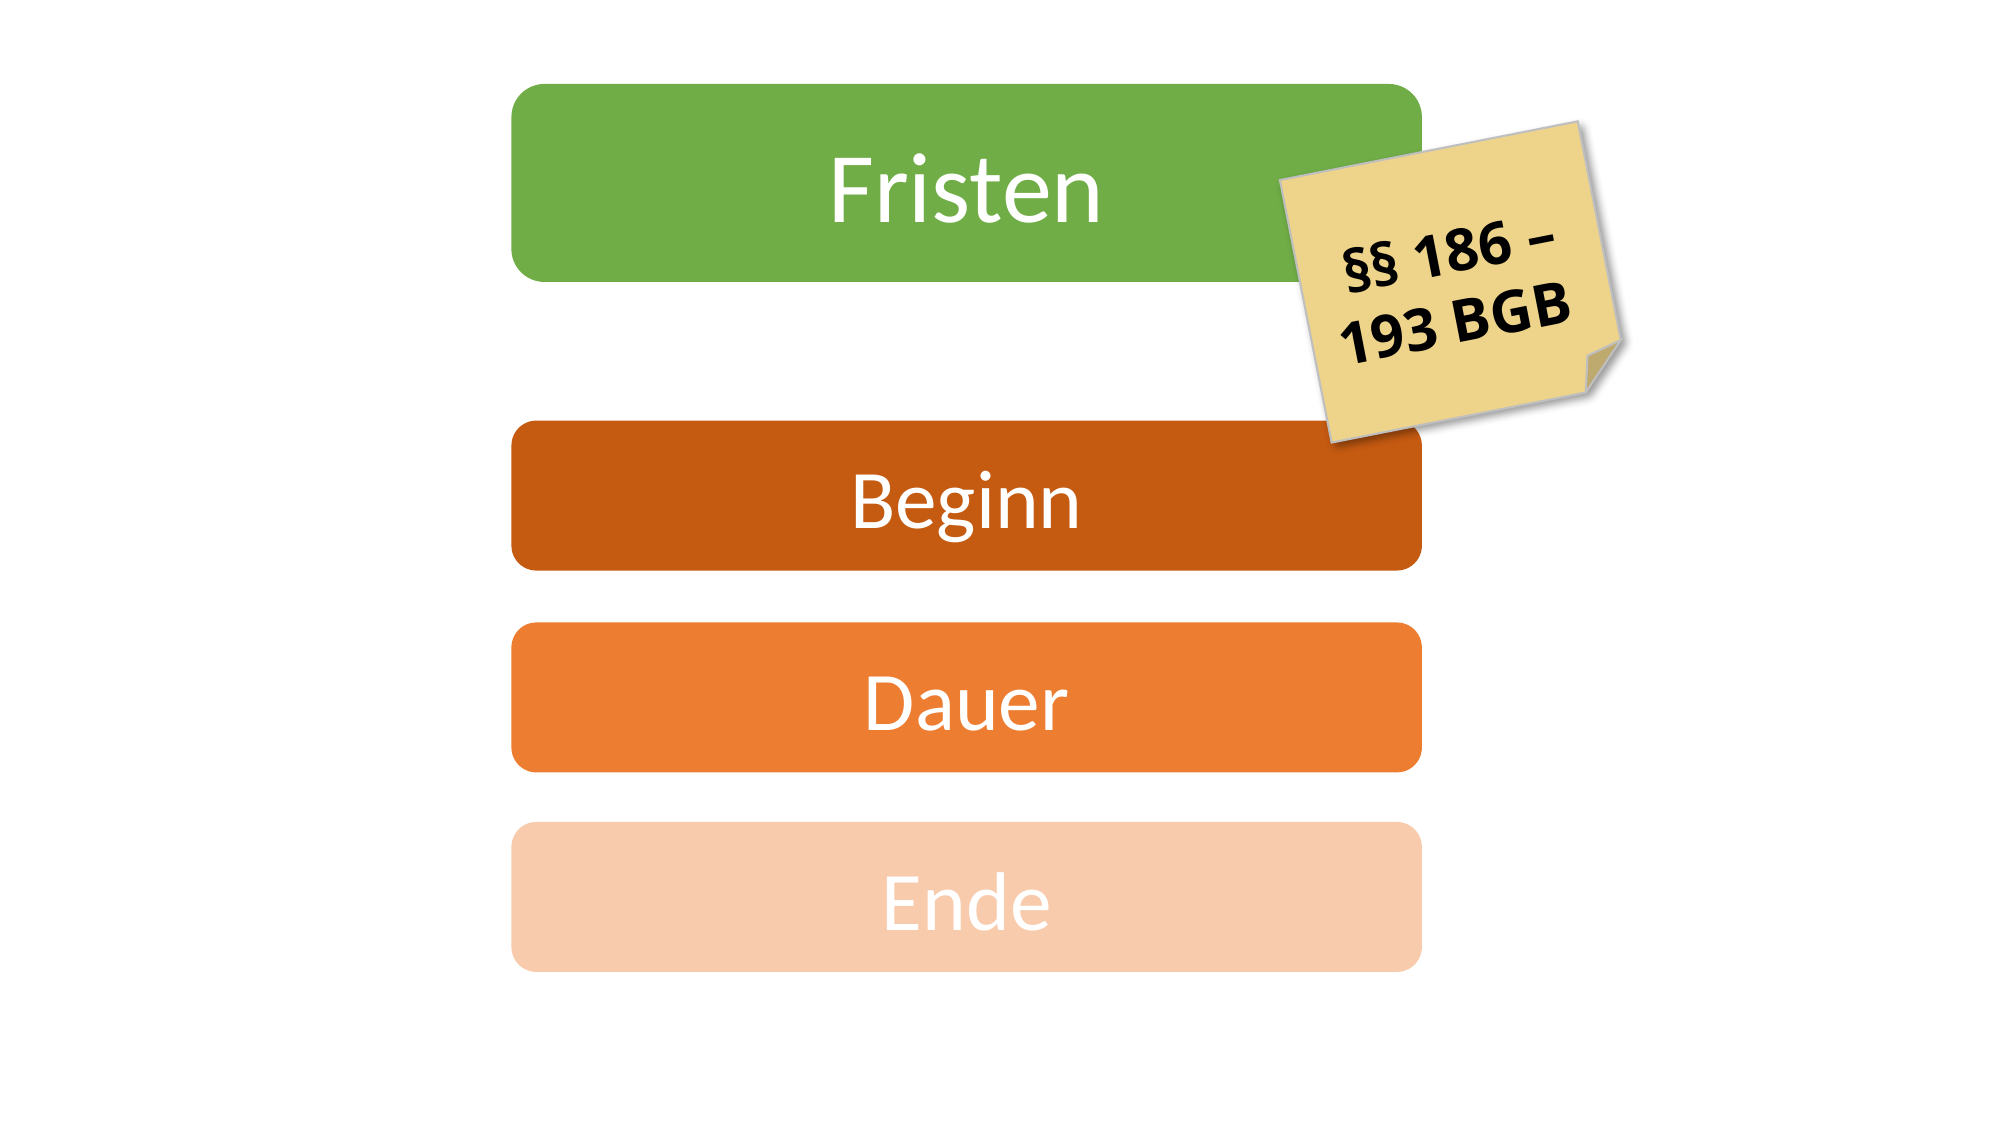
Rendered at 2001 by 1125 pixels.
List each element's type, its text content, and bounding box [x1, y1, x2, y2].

text_box §§ 186 – 193 BGB [1278, 120, 1624, 444]
text_box Beginn [510, 419, 1423, 572]
text_box Ende [510, 820, 1423, 973]
text_box Fristen [510, 82, 1423, 284]
text_box Dauer [510, 621, 1423, 774]
